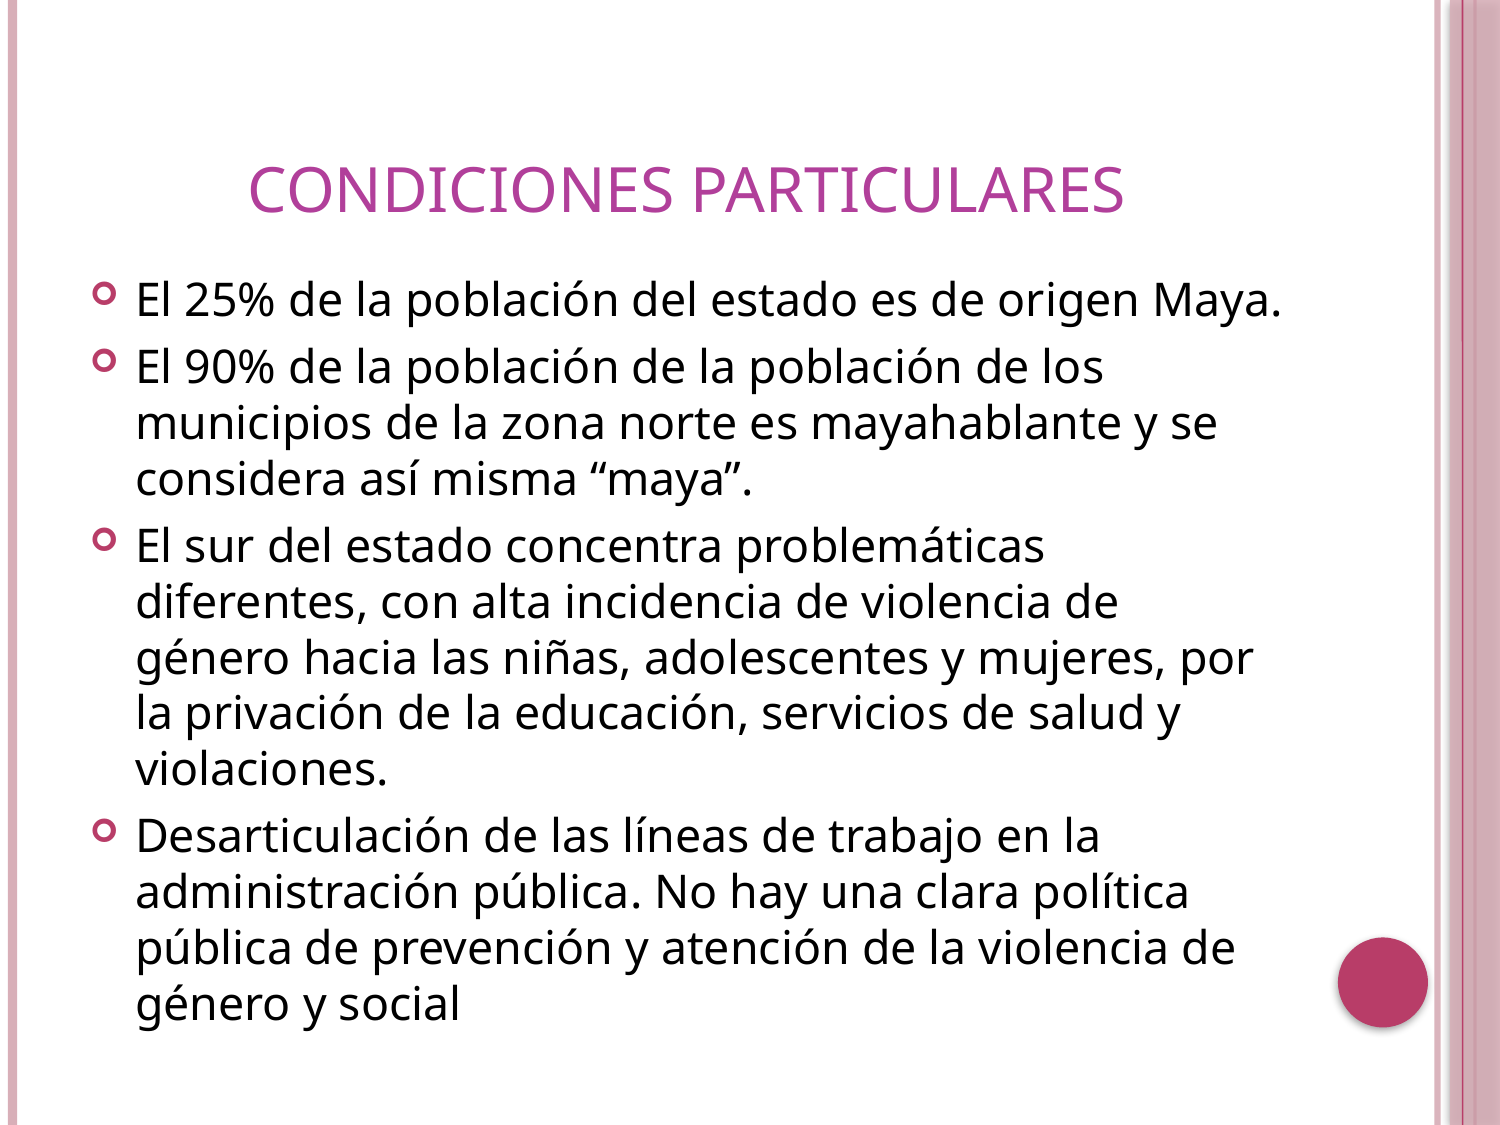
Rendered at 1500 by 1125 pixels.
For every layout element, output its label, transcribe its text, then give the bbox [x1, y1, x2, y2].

list El 25% de la población del estado es de origen Maya. El 90% de la población de la población de los municipios de la zona norte es mayahablante y se considera así misma “maya”. El sur del estado concentra problemáticas diferentes, con alta incidencia de violencia de género hacia las niñas, adolescentes y mujeres, por la privación de la educación, servicios de salud y violaciones. Desarticulación de las líneas de trabajo en la administración pública. No hay una clara política pública de prevención y atención de la violencia de género y social [75, 262, 1300, 1062]
title Condiciones particulares [75, 45, 1300, 233]
